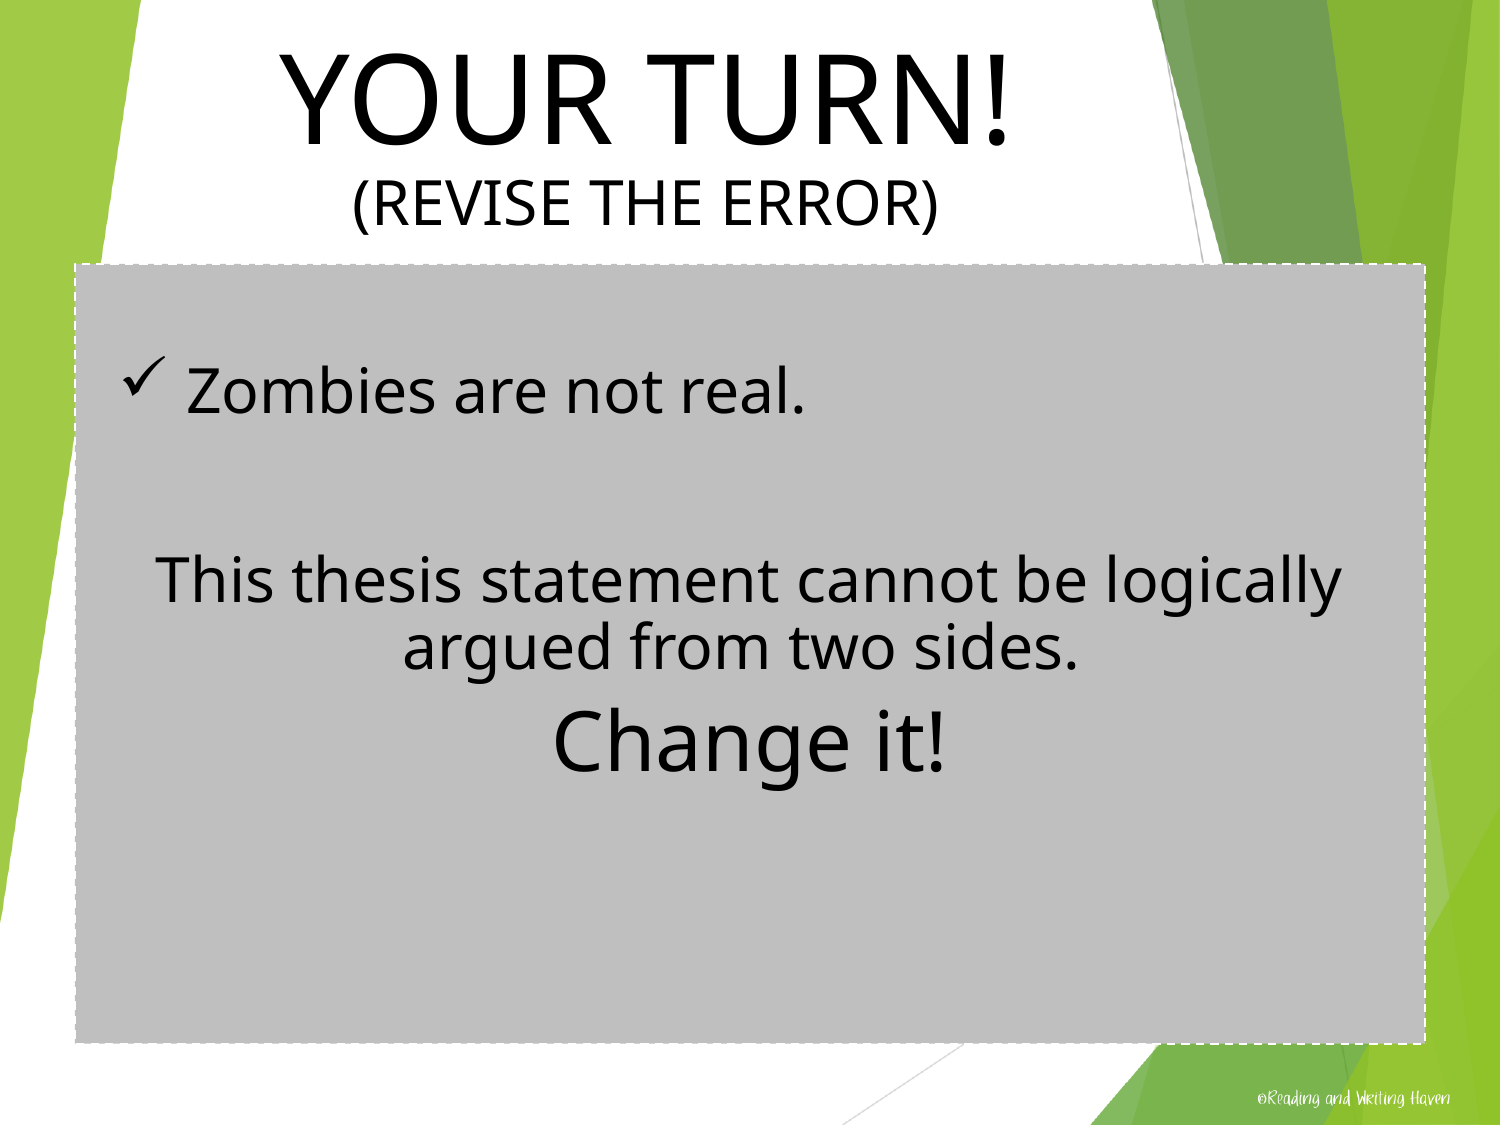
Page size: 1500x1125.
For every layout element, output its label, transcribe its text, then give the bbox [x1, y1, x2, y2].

picture [0, 0, 1500, 1125]
text_box [74, 263, 1425, 1044]
title Your Turn! (Revise the Error) [0, 28, 1294, 247]
list Zombies are not real. This thesis statement cannot be logically argued from two sides. Change it! [103, 299, 1397, 1014]
